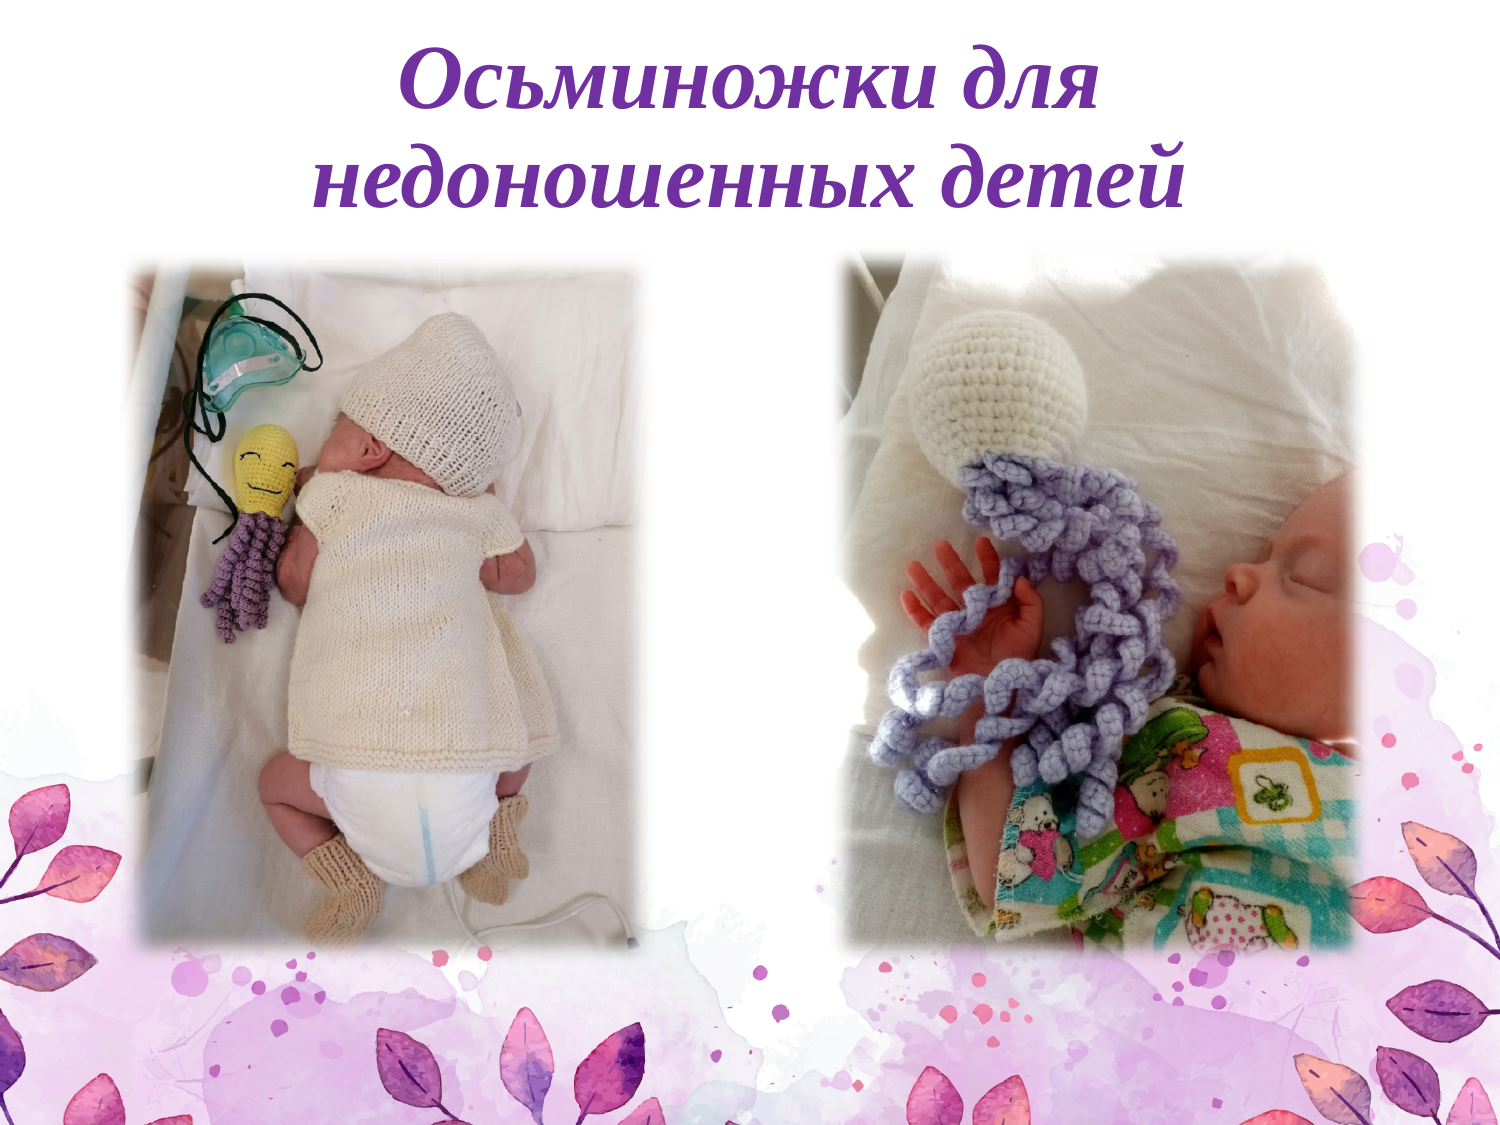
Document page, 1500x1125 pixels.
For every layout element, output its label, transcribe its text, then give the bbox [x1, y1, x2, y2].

picture [0, 0, 1500, 1125]
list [119, 251, 655, 966]
title Осьминожки для недоношенных детей [103, 19, 1397, 238]
